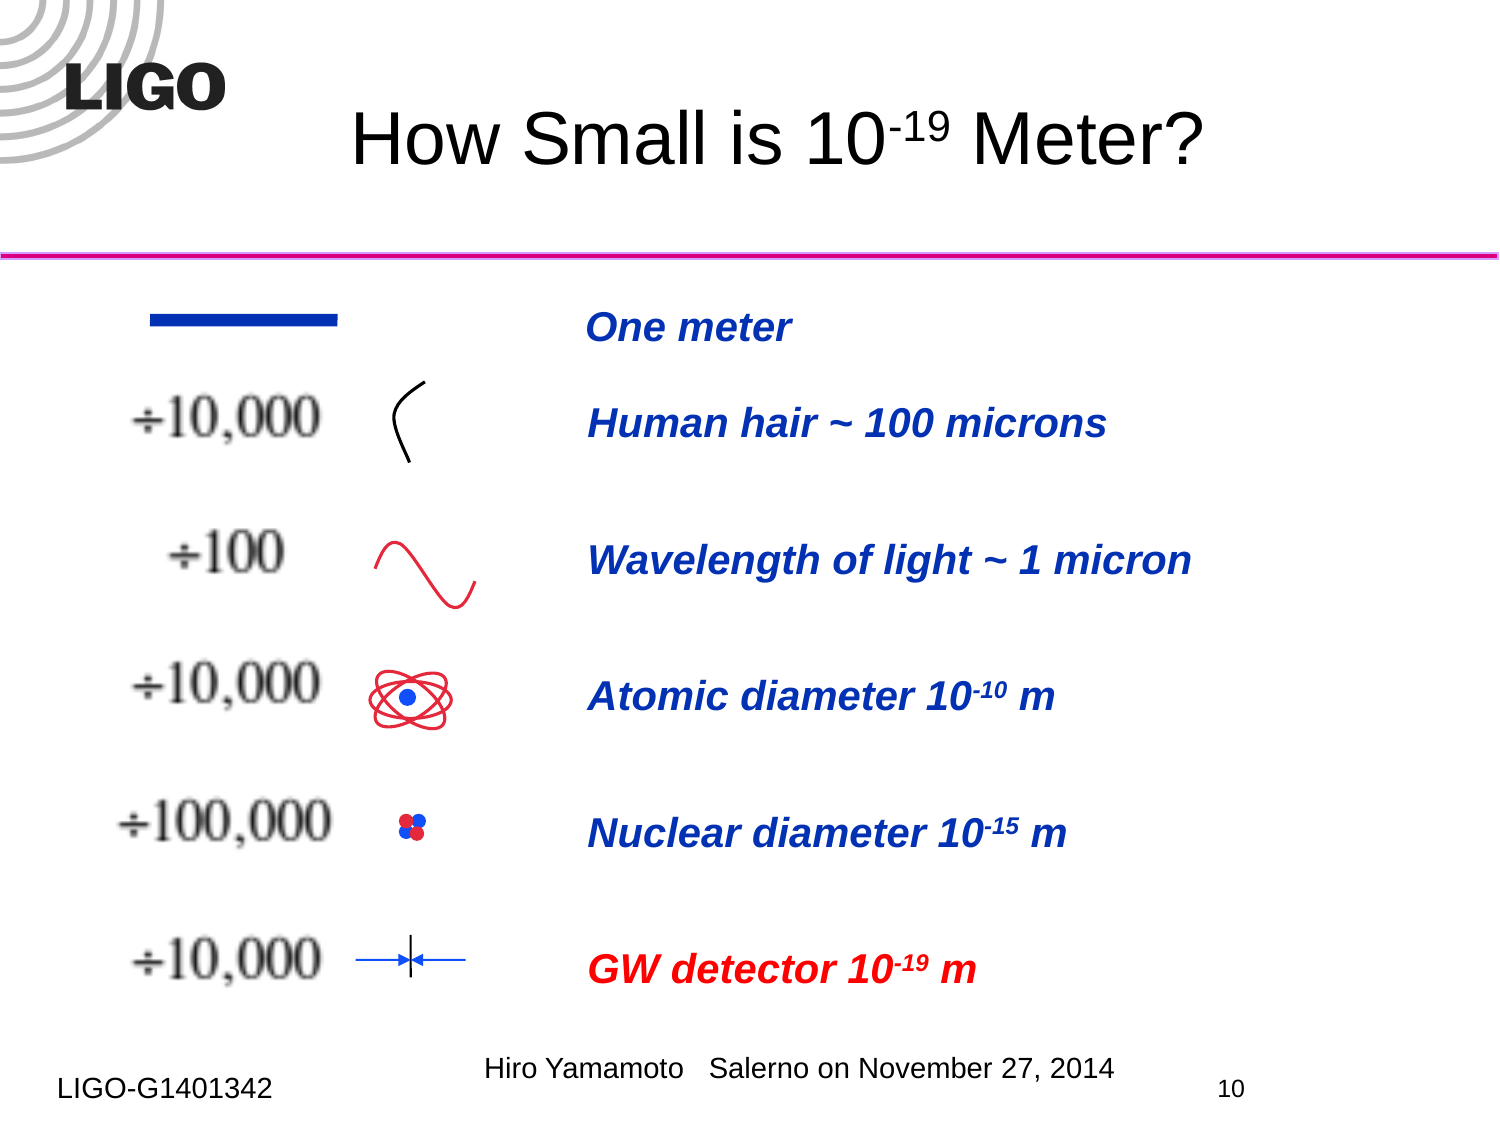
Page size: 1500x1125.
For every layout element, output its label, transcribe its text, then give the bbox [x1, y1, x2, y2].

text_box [124, 652, 1183, 727]
slide_number 10 [1074, 1049, 1388, 1125]
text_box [125, 928, 1183, 1001]
picture [0, 0, 225, 164]
title How Small is 10-19 Meter? [187, 62, 1375, 188]
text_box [124, 377, 1273, 463]
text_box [149, 292, 1008, 358]
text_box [160, 523, 1326, 613]
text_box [111, 790, 1183, 864]
